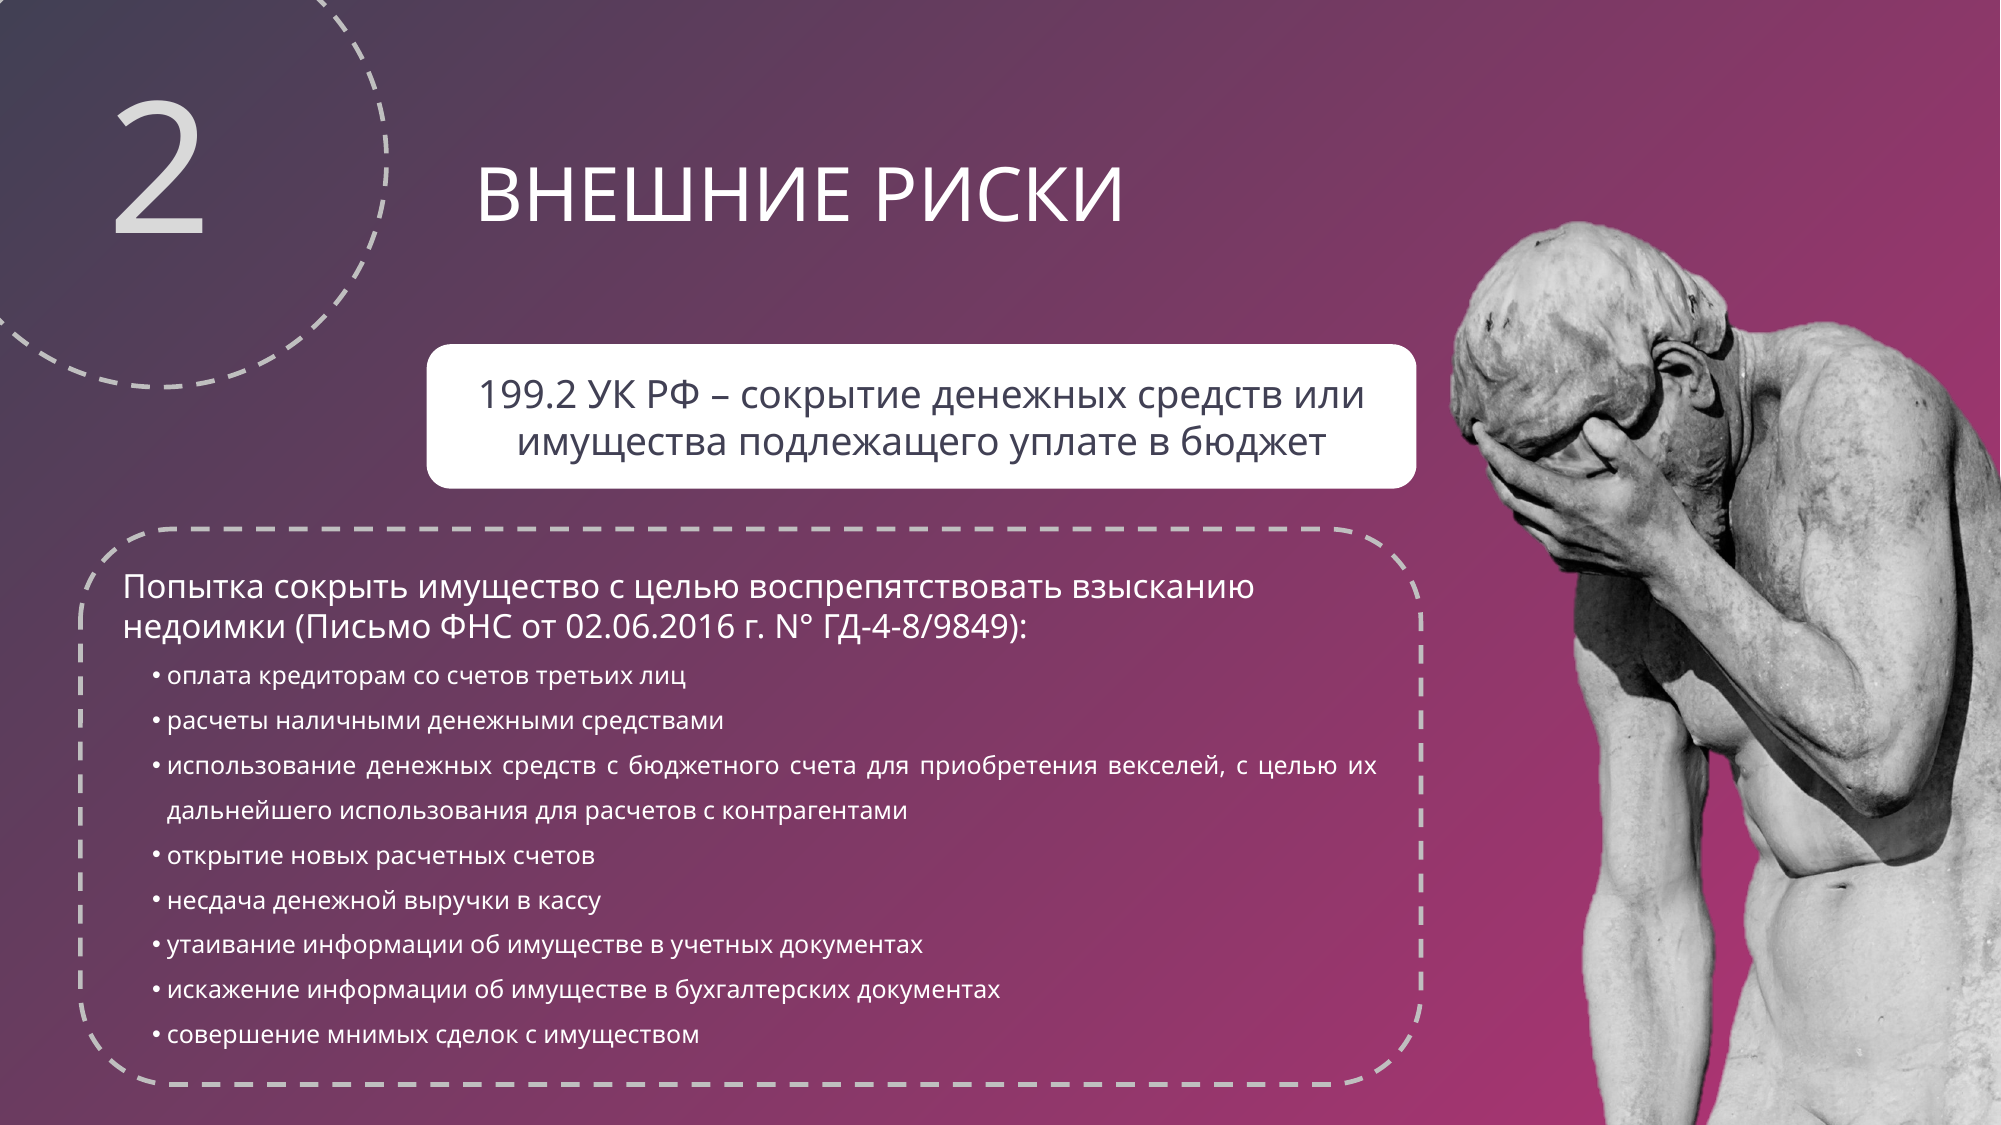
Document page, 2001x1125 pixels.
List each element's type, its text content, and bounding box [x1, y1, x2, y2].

picture [1379, 118, 2001, 1125]
text_box 2 [0, 0, 389, 390]
text_box 199.2 УК РФ – сокрытие денежных средств или имущества подлежащего уплате в бюджет [424, 342, 1374, 491]
text_box ВНЕШНИЕ РИСКИ [386, 138, 1216, 244]
text_box Попытка сокрыть имущество с целью воспрепятствовать взысканию недоимки (Письмо ФНС от 02.06.2016 г. N° ГД-4-8/9849): оплата кредиторам со счетов третьих лиц расчеты наличными денежными средствами использование денежных средств с бюджетного счета для приобретения векселей, с целью их дальнейшего использования для расчетов с контрагентами открытие новых расчетных счетов несдача денежной выручки в кассу утаивание информации об имуществе в учетных документах искажение информации об имуществе в бухгалтерских документах совершение мнимых сделок с имуществом [78, 526, 1374, 1087]
